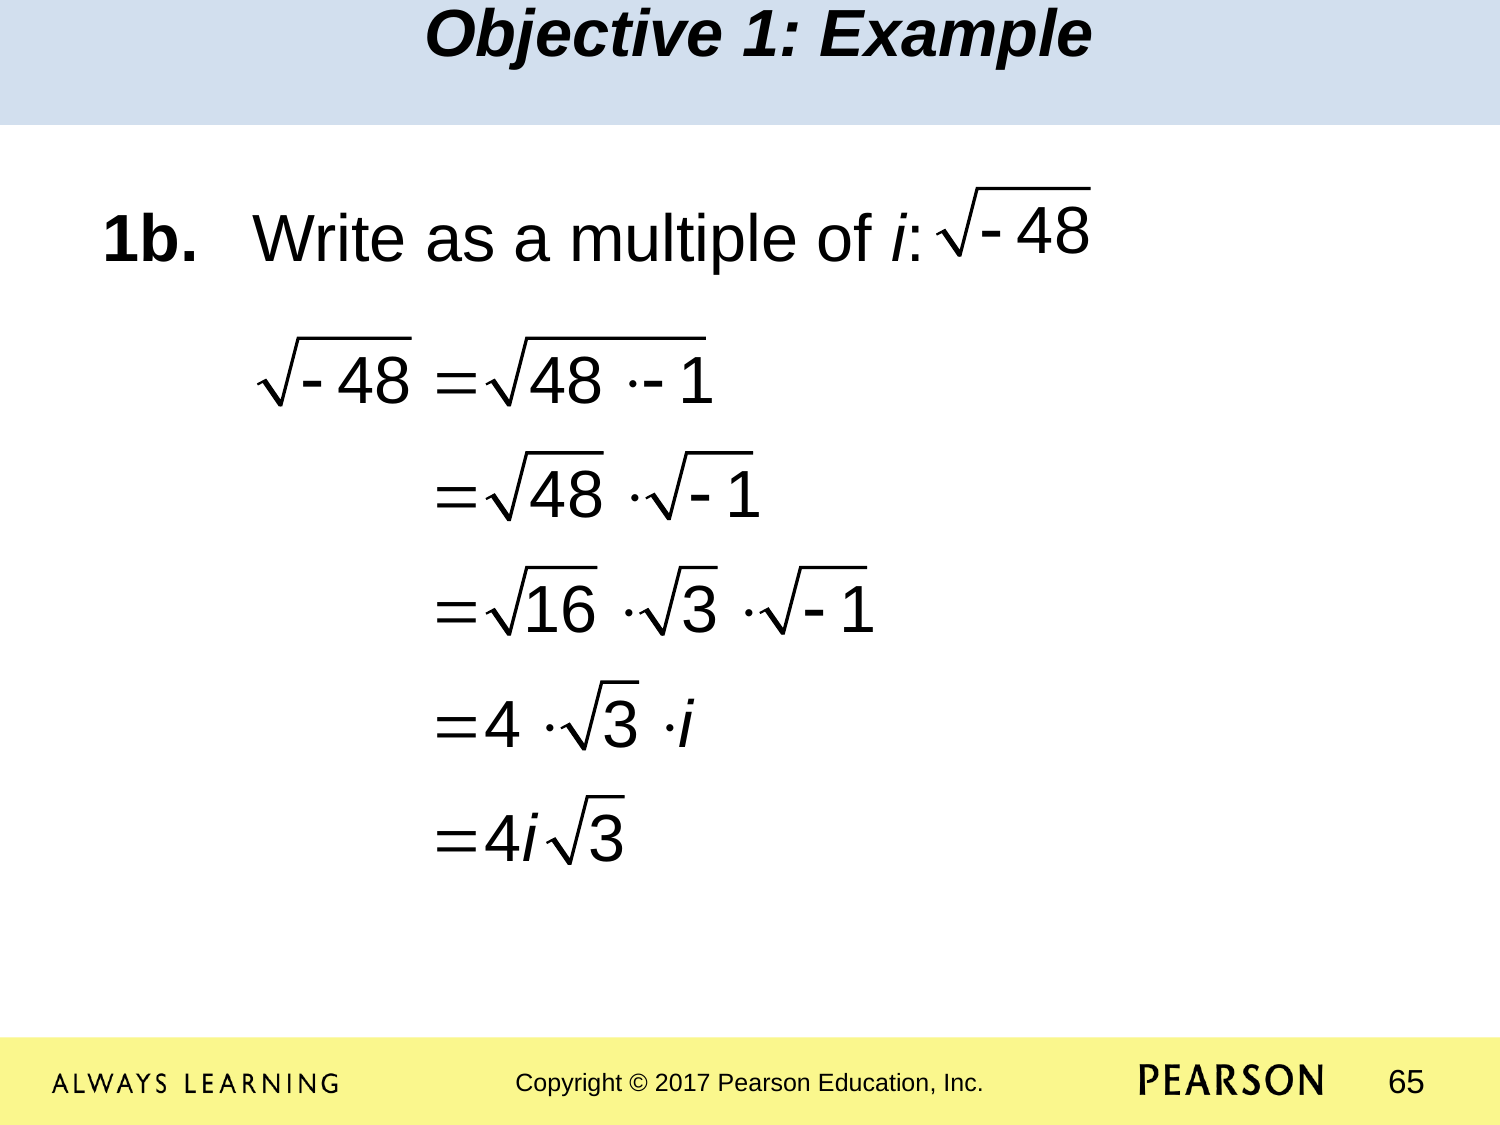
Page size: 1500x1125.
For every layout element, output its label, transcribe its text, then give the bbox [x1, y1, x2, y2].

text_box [931, 180, 1097, 262]
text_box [252, 330, 872, 871]
picture [51, 1072, 338, 1094]
picture [1137, 1062, 1325, 1097]
list 1b. Write as a multiple of i: [87, 187, 1440, 1000]
